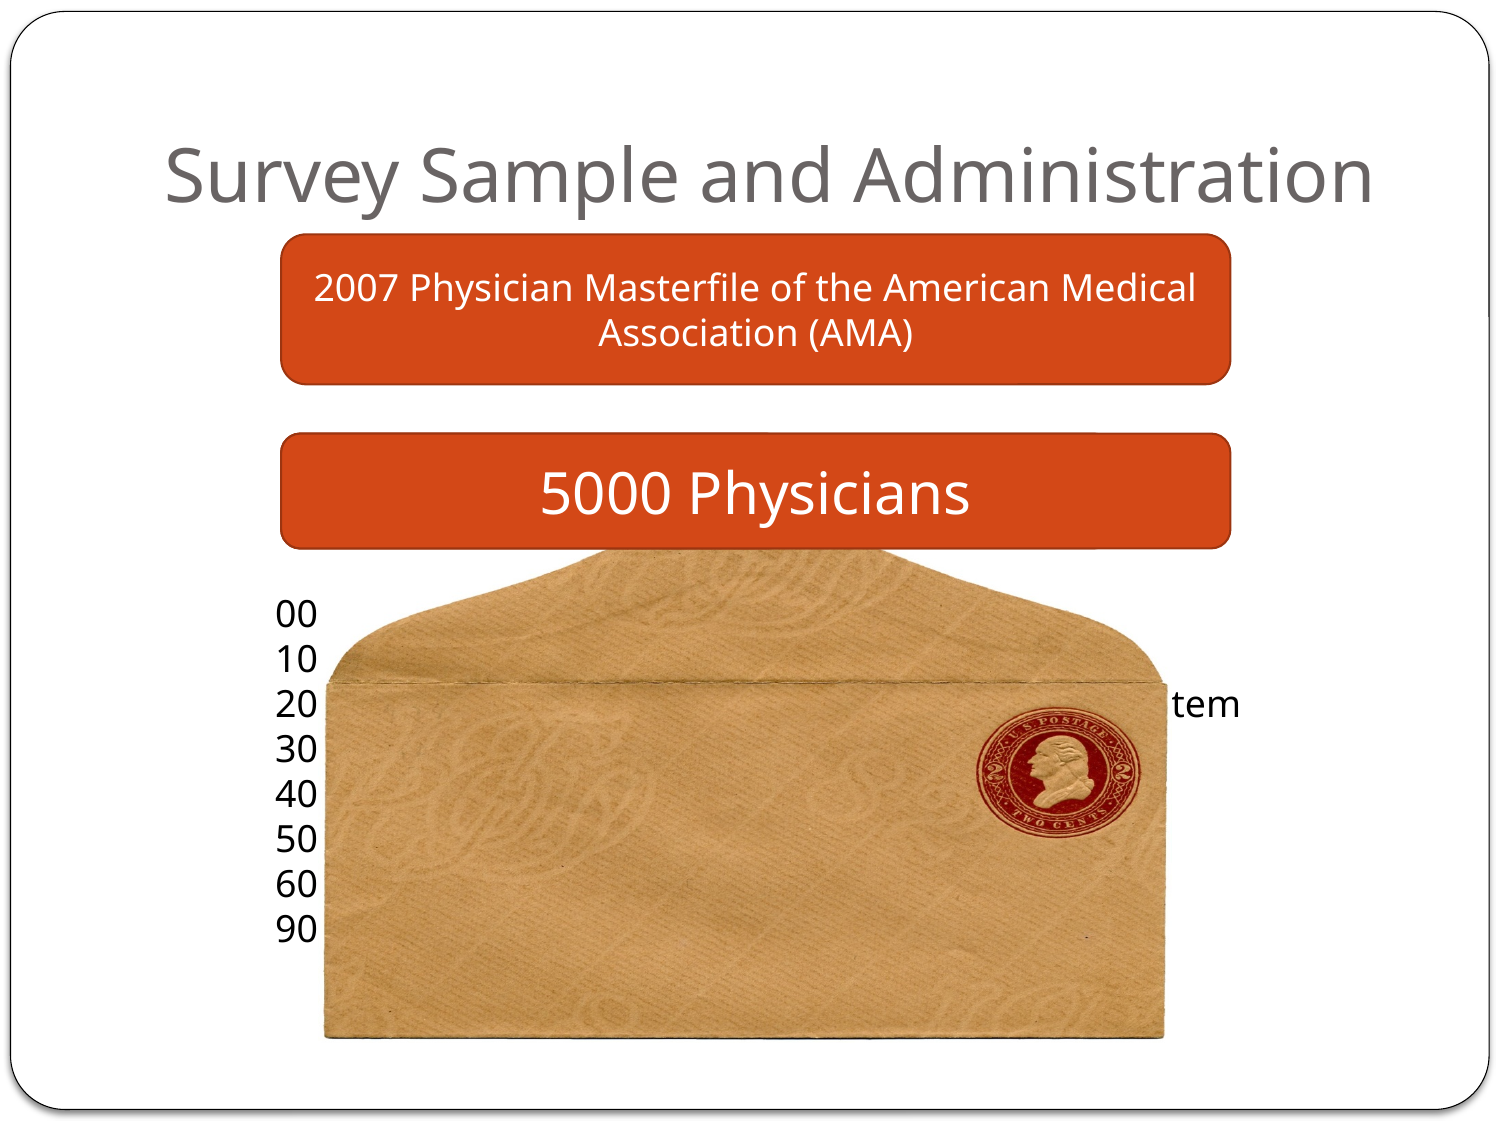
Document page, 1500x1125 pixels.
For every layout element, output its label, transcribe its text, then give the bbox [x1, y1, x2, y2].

text_box 5000 Physicians [280, 432, 1232, 550]
text_box 000. Practice Characteristics 100. Use of computers in your main practice site 200. Acquisition and Implementation of an EHR system 300. Experience with Electronic Health Records 400. Use of E-mail 500. Barriers to EHR adoption 600. Incentives for EHR adoption 900. Physician and practice characteristics [1177, 582, 1257, 957]
title Survey Sample and Administration [150, 45, 1425, 233]
text_box 000. Practice Characteristics 100. Use of computers in your main practice site 200. Acquisition and Implementation of an EHR system 300. Experience with Electronic Health Records 400. Use of E-mail 500. Barriers to EHR adoption 600. Incentives for EHR adoption 900. Physician and practice characteristics [260, 582, 312, 957]
text_box 2007 Physician Masterfile of the American Medical Association (AMA) [280, 233, 1232, 386]
picture [318, 503, 1173, 1044]
